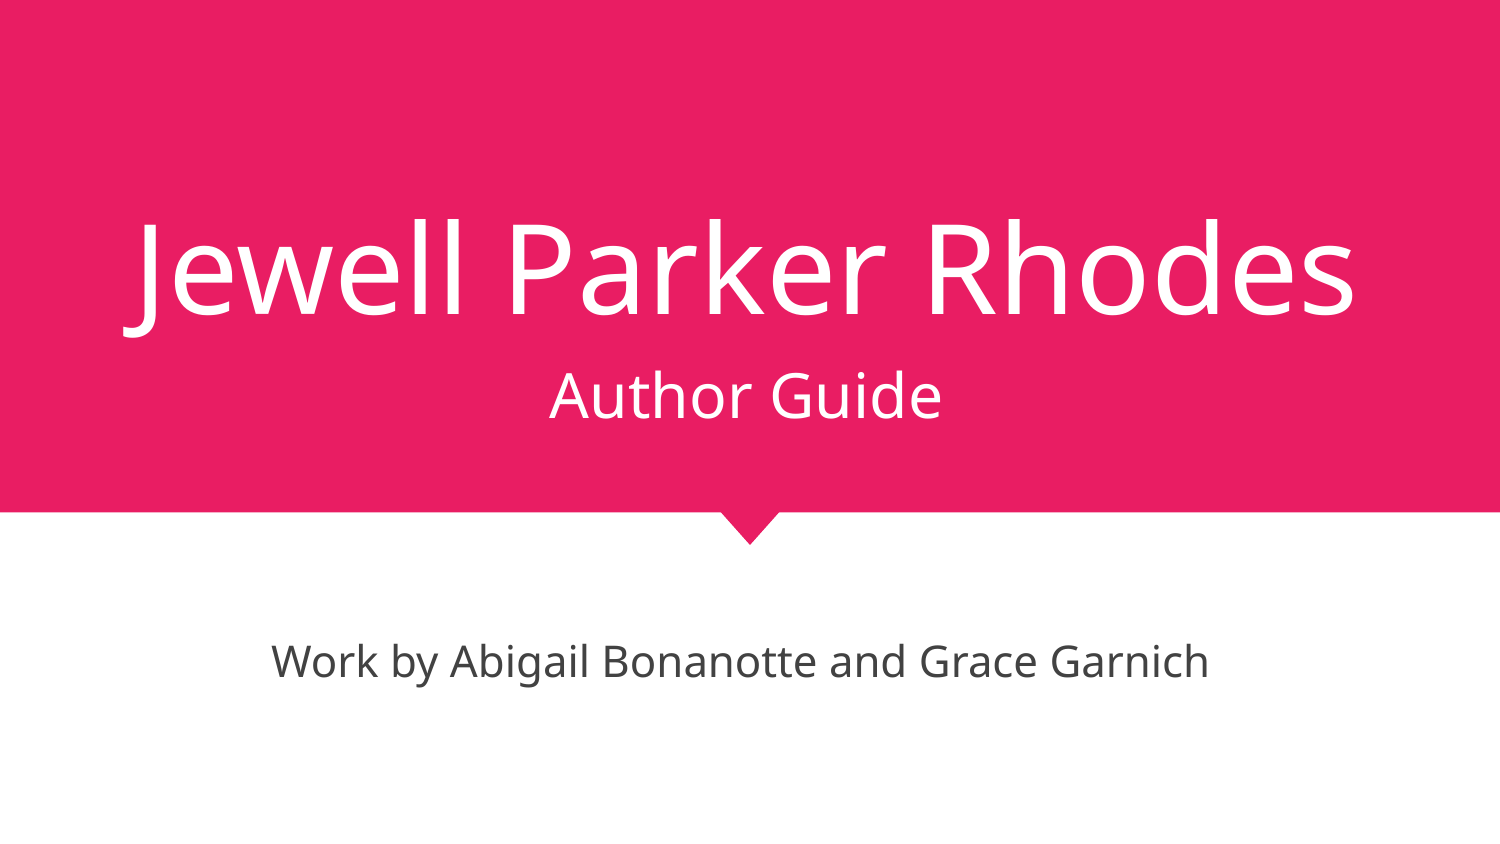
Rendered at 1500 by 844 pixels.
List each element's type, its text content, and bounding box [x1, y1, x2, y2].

title Jewell Parker Rhodes Author Guide [67, 105, 1427, 452]
subtitle Work by Abigail Bonanotte and Grace Garnich [67, 557, 1427, 765]
